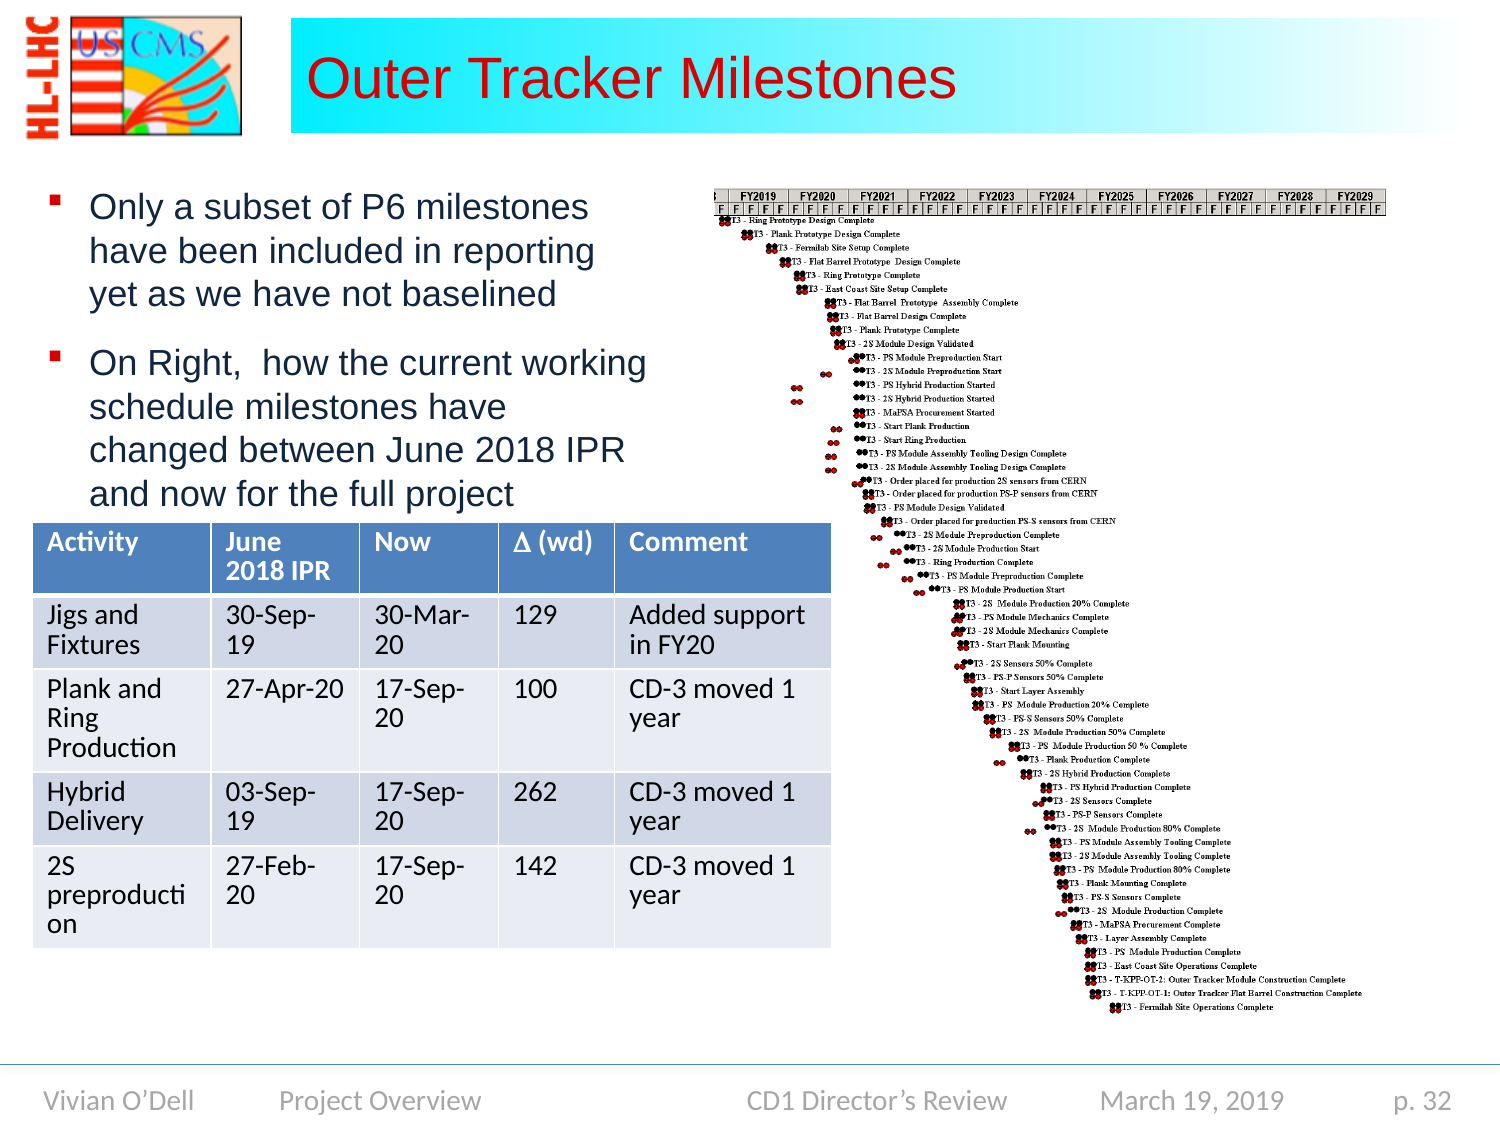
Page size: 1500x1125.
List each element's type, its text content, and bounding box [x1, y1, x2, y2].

table_cell Hybrid Delivery [33, 773, 210, 845]
table_header  (wd) [499, 523, 614, 593]
table_cell 30-Sep-19 [212, 598, 359, 668]
table_cell 30-Mar-20 [360, 598, 498, 668]
table_header Now [360, 523, 498, 593]
table_cell 27-Feb-20 [212, 847, 359, 948]
table_cell 100 [499, 670, 614, 771]
picture [714, 188, 1386, 654]
table_cell 17-Sep-20 [360, 670, 498, 771]
table_cell CD-3 moved 1 year [615, 773, 709, 845]
text_box Only a subset of P6 milestones have been included in reporting yet as we have not baselined On Right, how the current working schedule milestones have changed between June 2018 IPR and now for the full project [31, 175, 664, 521]
table_cell Added support in FY20 [615, 598, 710, 668]
table_cell 142 [499, 847, 614, 948]
table_header Activity [33, 523, 210, 593]
table_header June 2018 IPR [212, 523, 359, 593]
table_cell 03-Sep-19 [212, 773, 359, 845]
picture [14, 8, 242, 154]
table_cell 2S preproduction [33, 847, 210, 948]
table_header Comment [615, 523, 709, 593]
table_cell Plank and Ring Production [33, 670, 210, 771]
table_cell 17-Sep-20 [360, 773, 498, 845]
table_cell 262 [499, 773, 614, 845]
title Outer Tracker Milestones [291, 18, 1464, 133]
table_cell 17-Sep-20 [360, 847, 498, 948]
table_cell CD-3 moved 1 year [615, 670, 709, 771]
table_cell Jigs and Fixtures [33, 598, 210, 668]
table_cell 129 [499, 598, 614, 668]
table_cell 27-Apr-20 [212, 670, 359, 771]
picture [714, 656, 1386, 1016]
table_cell CD-3 moved 1 year [615, 847, 709, 948]
